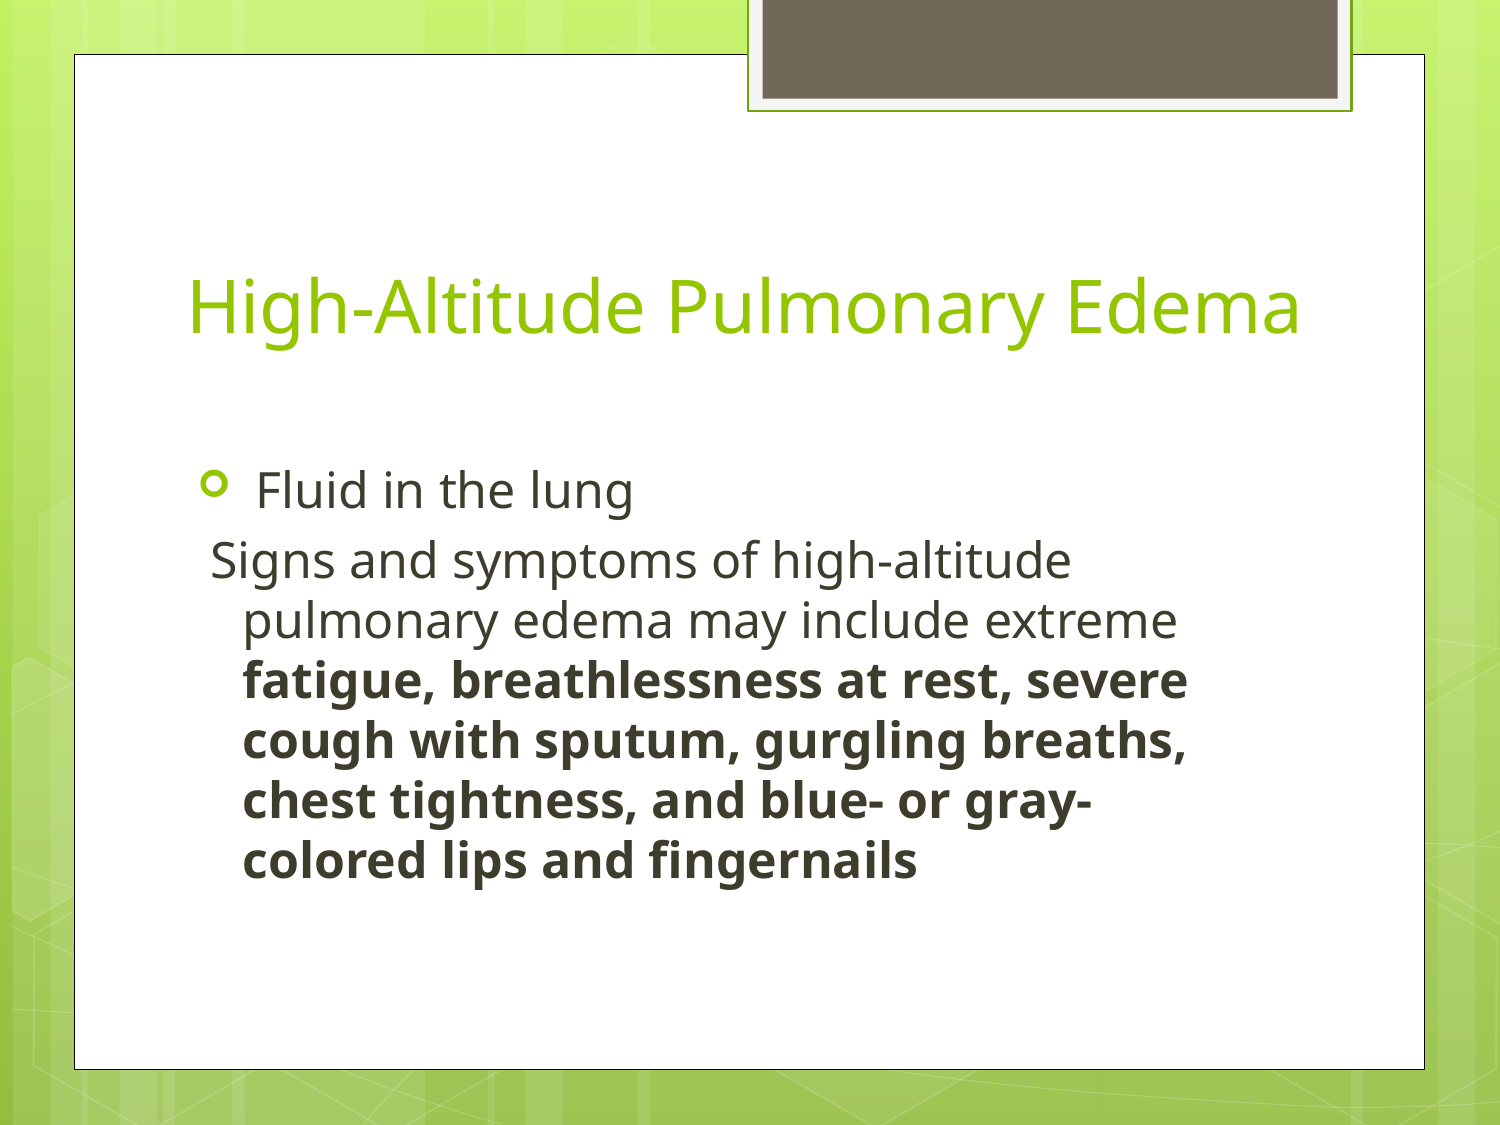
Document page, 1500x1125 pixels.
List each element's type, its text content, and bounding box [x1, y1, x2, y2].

title High-Altitude Pulmonary Edema [171, 168, 1324, 357]
list Fluid in the lung Signs and symptoms of high-altitude pulmonary edema may include extreme fatigue, breathlessness at rest, severe cough with sputum, gurgling breaths, chest tightness, and blue- or gray-colored lips and fingernails [171, 381, 1283, 957]
